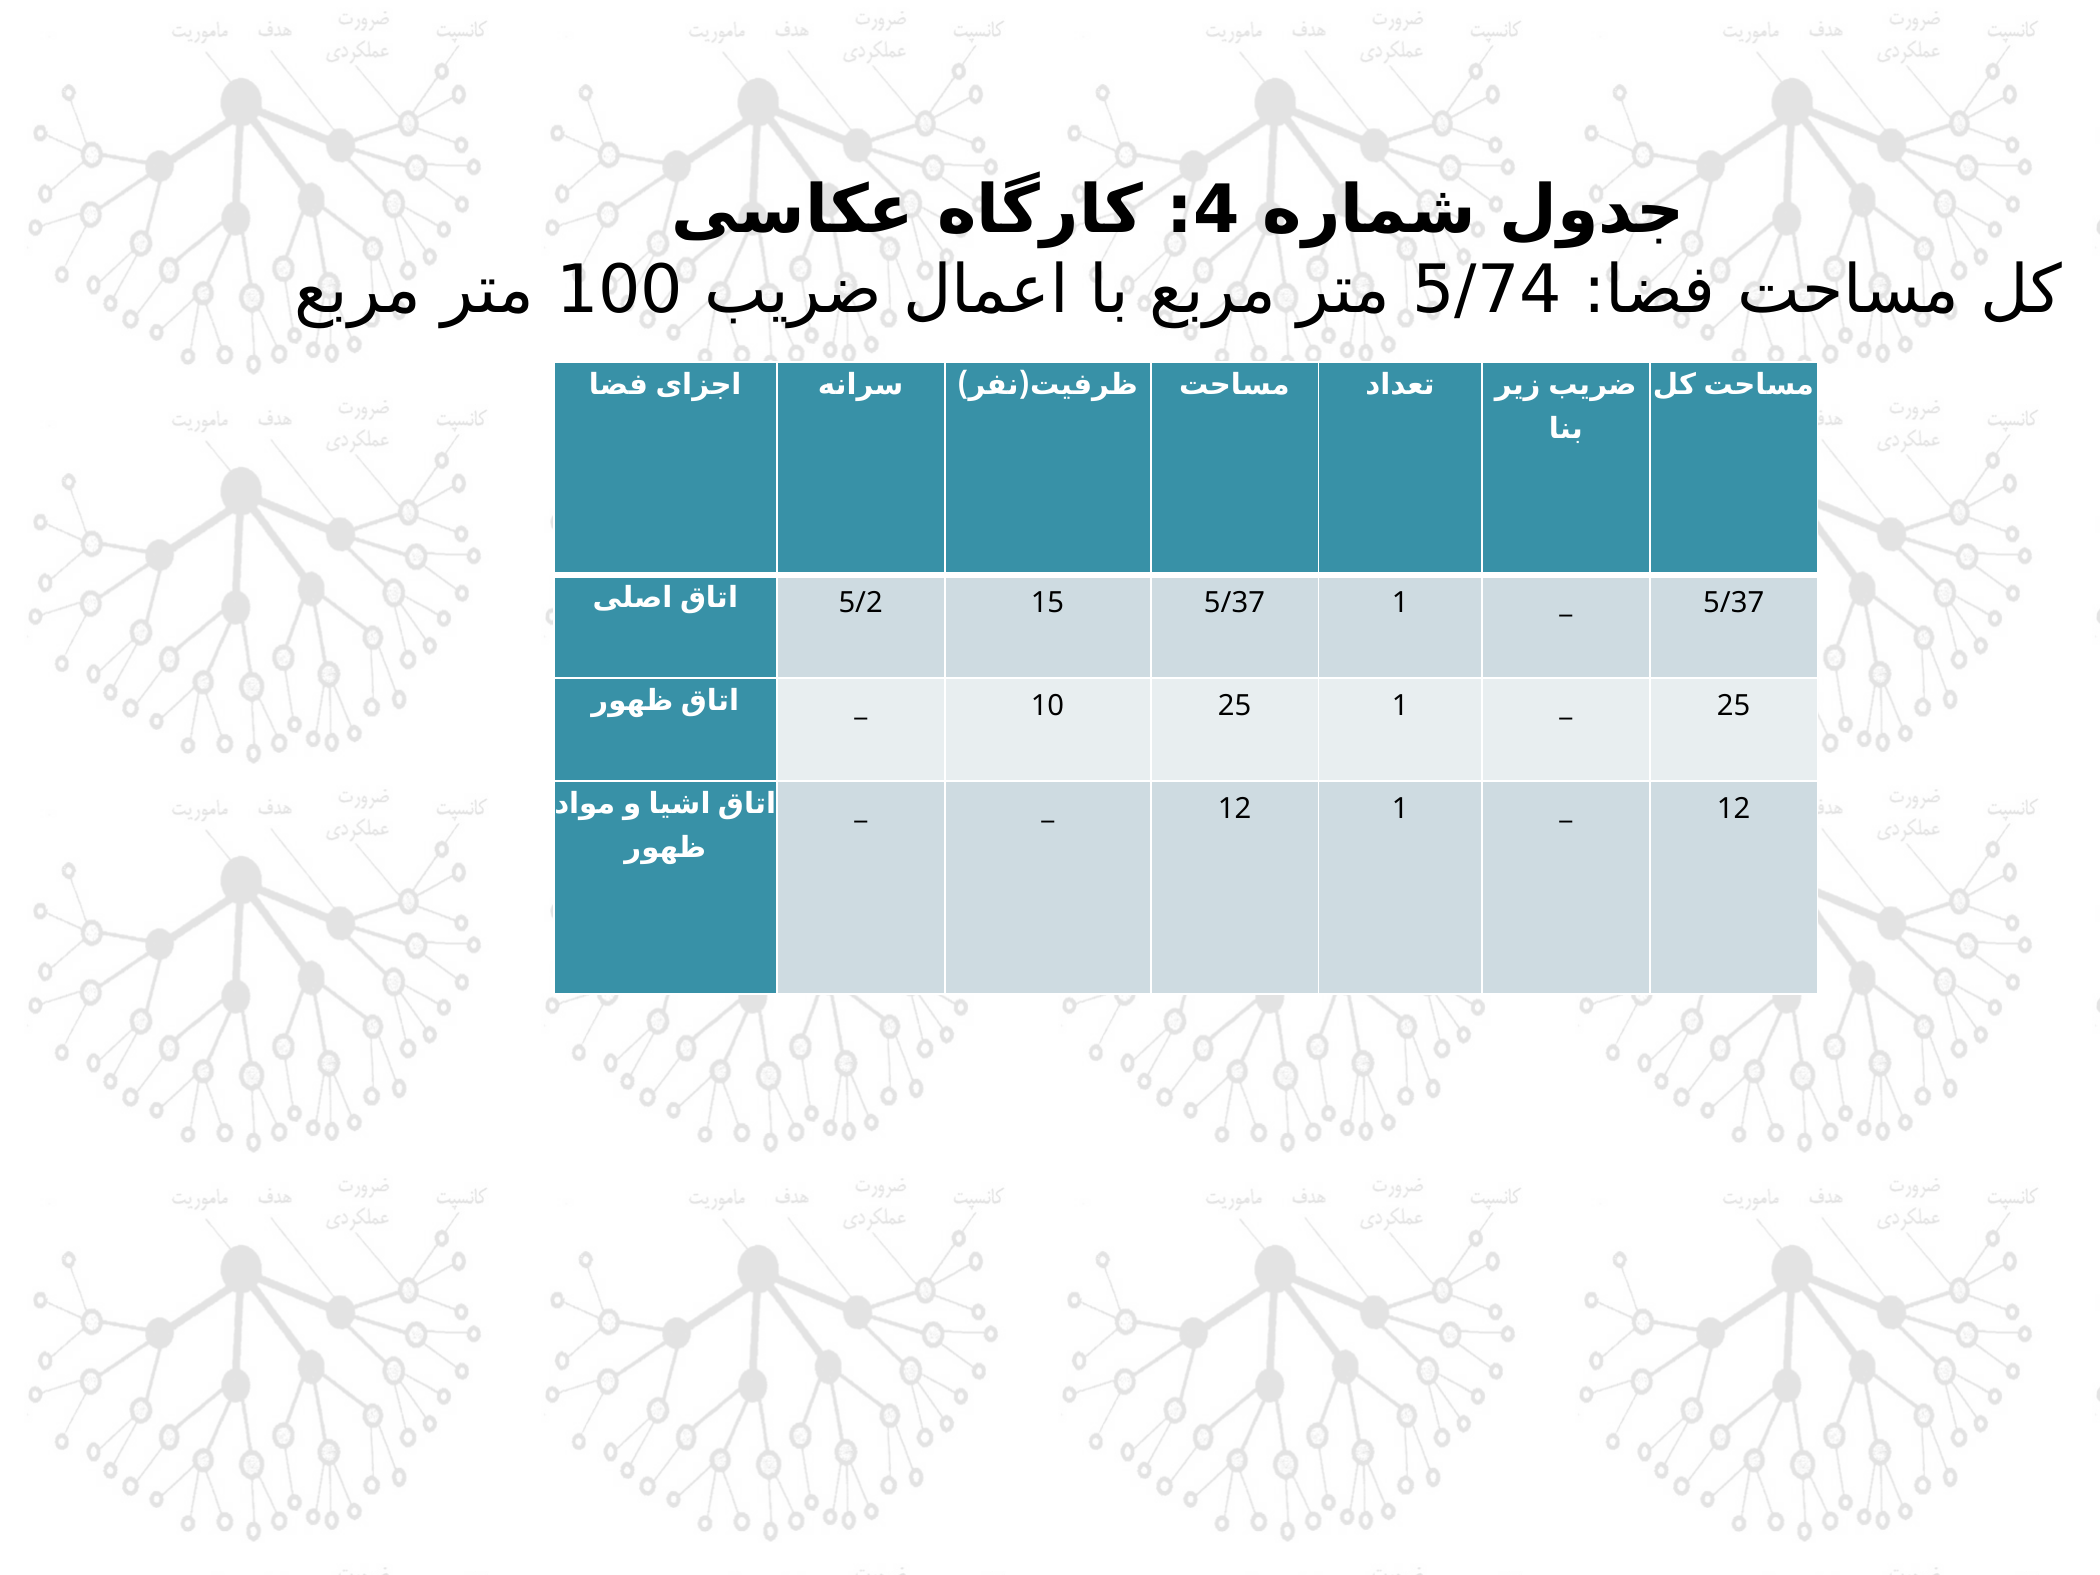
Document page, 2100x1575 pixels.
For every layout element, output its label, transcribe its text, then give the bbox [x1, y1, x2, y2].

table_header ضریب زیر بنا [1483, 363, 1649, 572]
table_cell 5/37 [1152, 578, 1318, 677]
table_cell 12 [1651, 782, 1817, 993]
table_cell _ [1483, 679, 1649, 780]
table_cell 15 [946, 578, 1150, 677]
table_cell 12 [1152, 782, 1318, 993]
table_header ظرفیت(نفر) [946, 363, 1150, 572]
table_cell 1 [1319, 679, 1481, 780]
text_box جدول شماره 4: کارگاه عکاسی کل مساحت فضا: 5/74 متر مربع با اعمال ضریب 100 متر مربع [279, 158, 2078, 334]
table_cell اتاق اشیا و مواد ظهور [555, 782, 776, 993]
table_cell _ [778, 679, 944, 780]
table_cell 1 [1319, 782, 1481, 993]
table_header مساحت [1152, 363, 1318, 572]
table_cell 5/37 [1651, 578, 1817, 677]
table_cell _ [778, 782, 944, 993]
table_header تعداد [1319, 363, 1481, 572]
table_cell اتاق اصلی [555, 578, 776, 677]
table_header اجزای فضا [555, 363, 776, 572]
table_cell 10 [946, 679, 1150, 780]
table_cell 1 [1319, 578, 1481, 677]
table_cell اتاق ظهور [555, 679, 776, 780]
table_header مساحت کل [1651, 363, 1817, 572]
table_cell _ [1483, 578, 1649, 677]
table_cell _ [1483, 782, 1649, 993]
table_cell _ [946, 782, 1150, 993]
table_cell 25 [1152, 679, 1318, 780]
table_cell 5/2 [778, 578, 944, 677]
table_header سرانه [778, 363, 944, 572]
table_cell 25 [1651, 679, 1817, 780]
